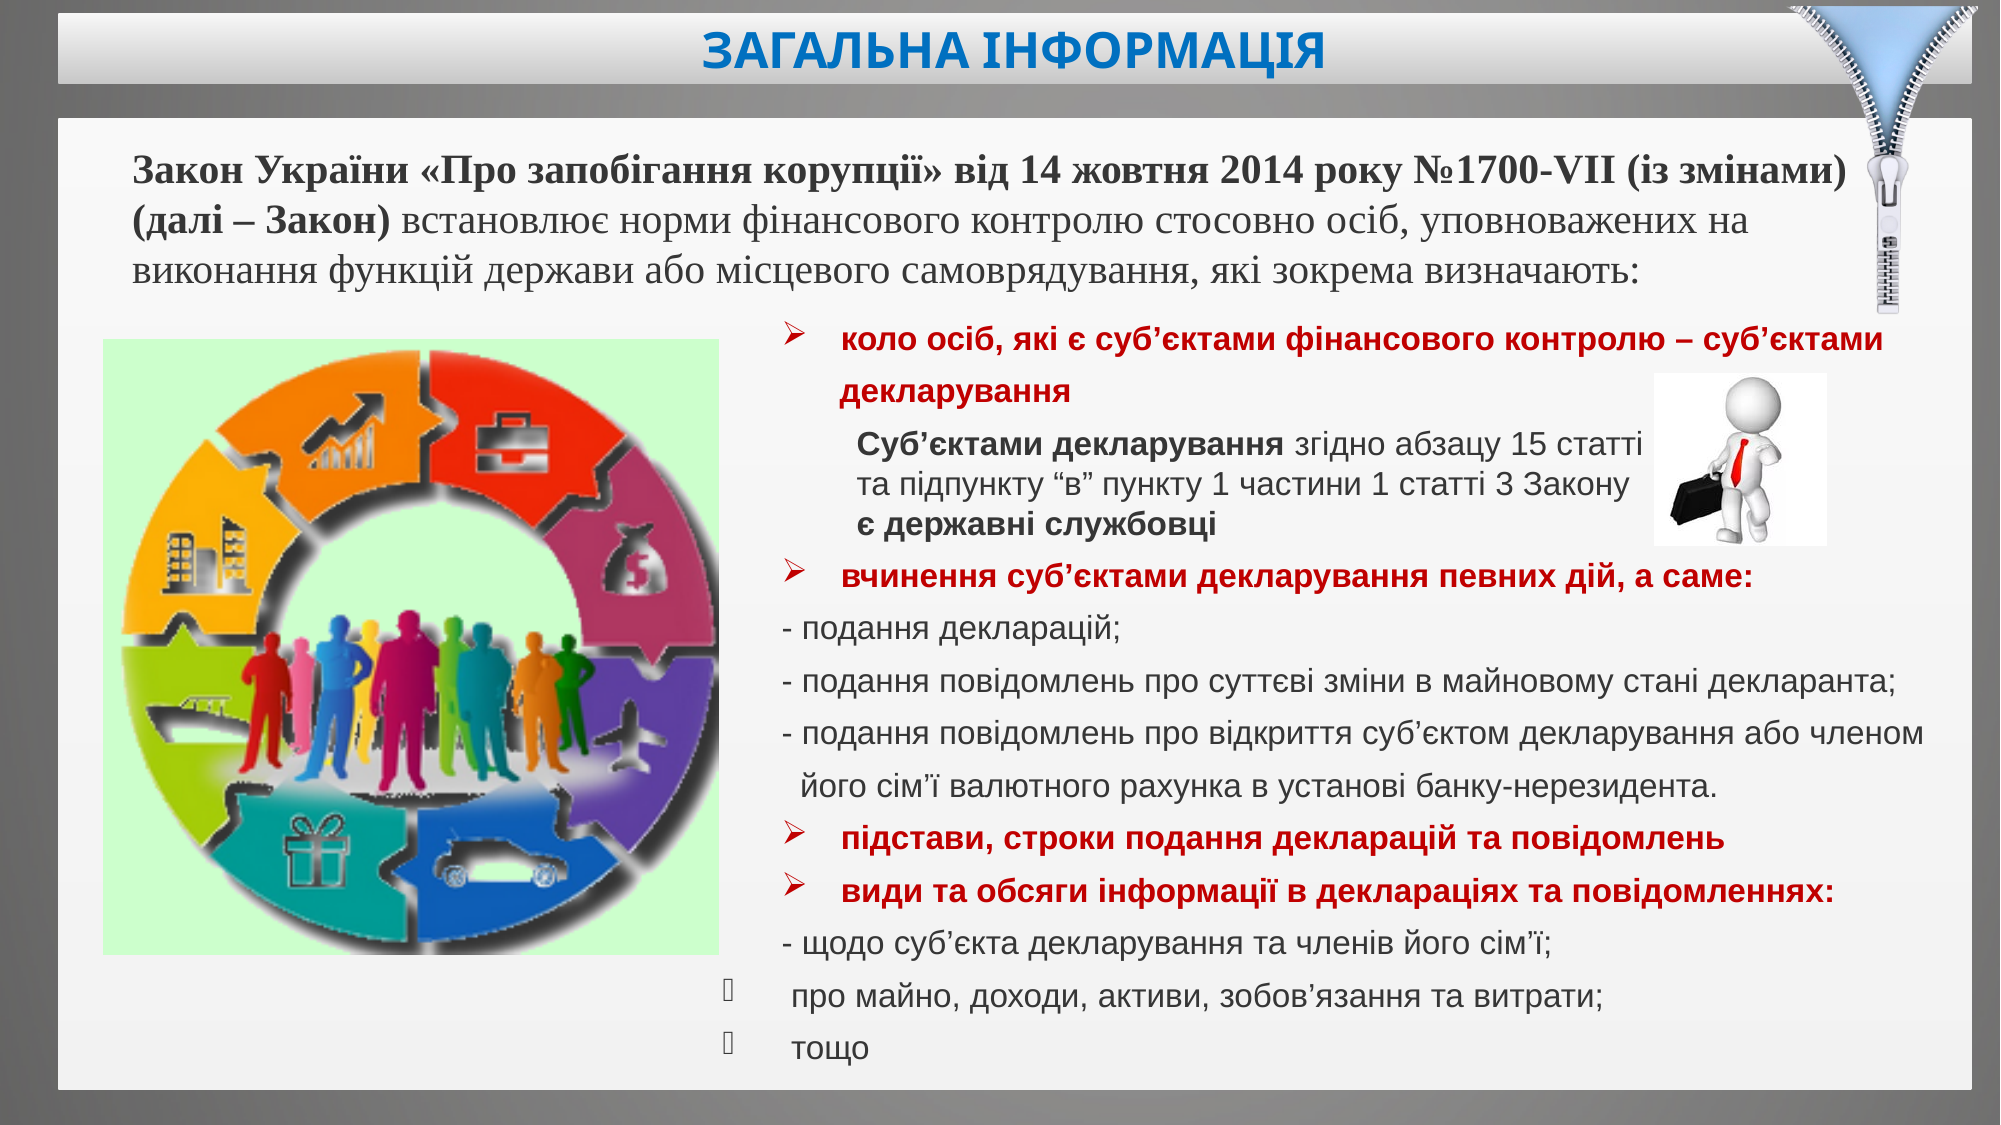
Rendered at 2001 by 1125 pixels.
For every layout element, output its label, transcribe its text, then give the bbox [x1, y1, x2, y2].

text_box ЗАГАЛЬНА ІНФОРМАЦІЯ [58, 13, 1780, 84]
picture [0, 0, 2000, 1125]
text_box Закон України «Про запобігання корупції» від 14 жовтня 2014 року №1700-VІІ (із змінами) (далі – Закон) встановлює норми фінансового контролю стосовно осіб, уповноважених на виконання функцій держави або місцевого самоврядування, які зокрема визначають: коло осіб, які є суб’єктами фінансового контролю – суб’єктами декларування Суб’єктами декларування згідно абзацу 15 статті 1 та підпункту “в” пункту 1 частини 1 статті 3 Закону є державні службовці вчинення суб’єктами декларування певних дій, а саме: - подання декларацій; - подання повідомлень про суттєві зміни в майновому стані декларанта; - подання повідомлень про відкриття суб’єктом декларування або членом його сім’ї валютного рахунка в установі банку-нерезидента. підстави, строки подання декларацій та повідомлень види та обсяги інформації в деклараціях та повідомленнях: - щодо суб’єкта декларування та членів його сім’ї; про майно, доходи, активи, зобов’язання та витрати; тощо [58, 118, 1972, 1090]
